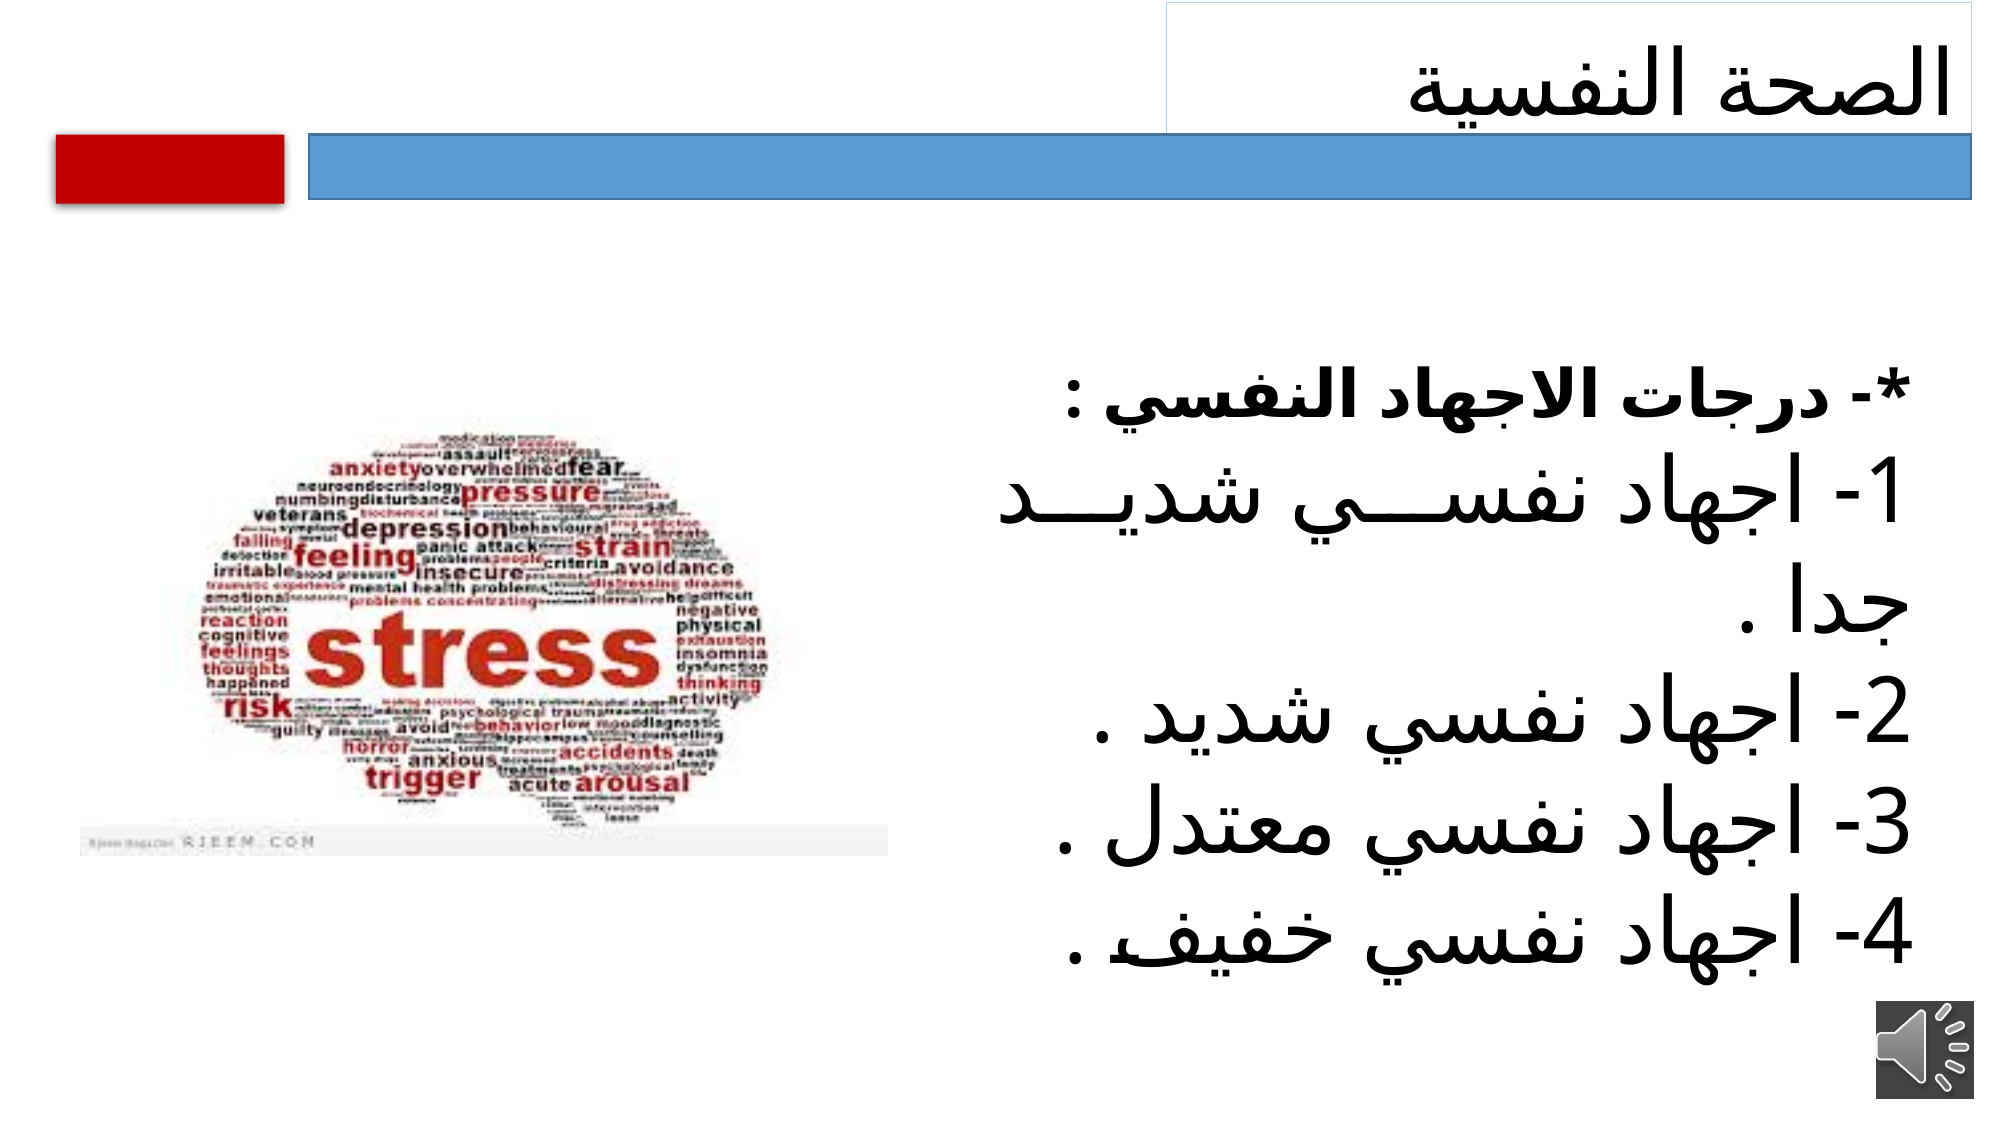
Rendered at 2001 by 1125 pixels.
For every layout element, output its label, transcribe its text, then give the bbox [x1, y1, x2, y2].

picture [80, 415, 888, 856]
text_box *- درجات الاجهاد النفسي : 1- اجهاد نفسي شديد جدا . 2- اجهاد نفسي شديد . 3- اجهاد نفسي معتدل . 4- اجهاد نفسي خفيف . [980, 301, 1930, 1032]
picture [1874, 999, 1975, 1100]
text_box [308, 133, 1972, 200]
text_box الصحة النفسية [1166, 2, 1972, 133]
text_box [55, 134, 285, 204]
